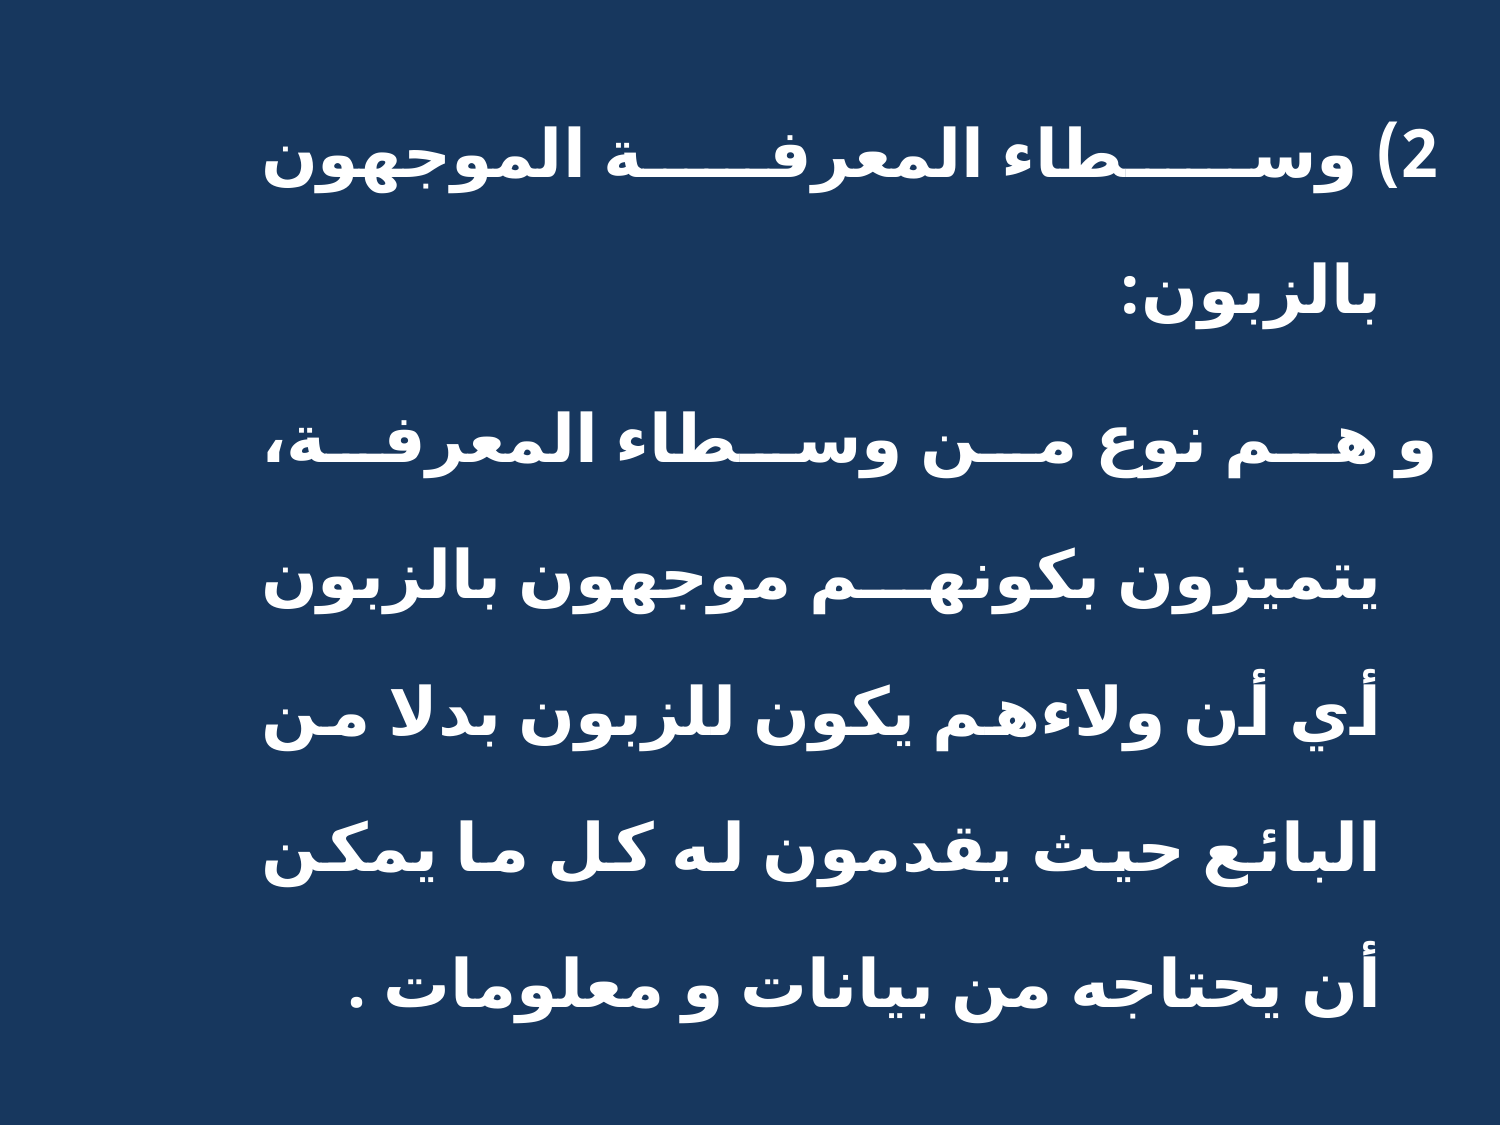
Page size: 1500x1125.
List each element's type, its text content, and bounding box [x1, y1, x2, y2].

list 2) وسطاء المعرفة الموجهون بالزبون: و هم نوع من وسطاء المعرفة، يتميزون بكونهم موجهون بالزبون أي أن ولاءهم يكون للزبون بدلا من البائع حيث يقدمون له كل ما يمكن أن يحتاجه من بيانات و معلومات . [246, 46, 1454, 1055]
